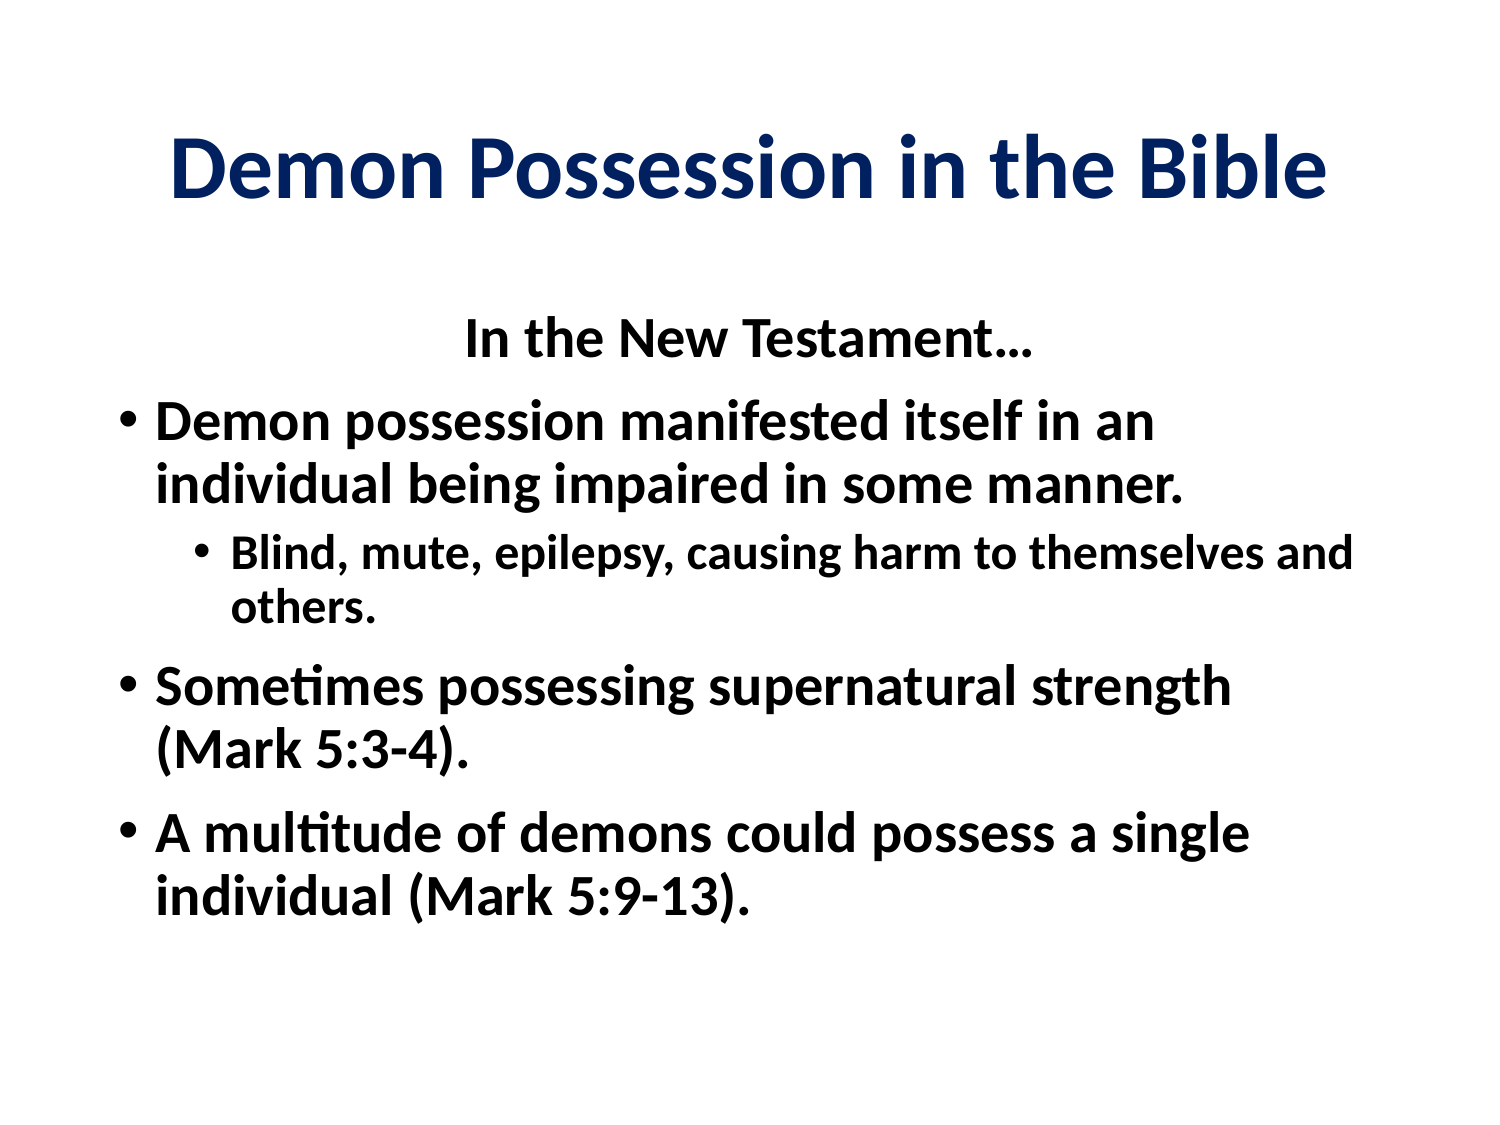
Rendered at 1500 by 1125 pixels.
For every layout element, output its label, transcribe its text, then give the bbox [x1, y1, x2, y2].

list In the New Testament… Demon possession manifested itself in an individual being impaired in some manner. Blind, mute, epilepsy, causing harm to themselves and others. Sometimes possessing supernatural strength (Mark 5:3-4). A multitude of demons could possess a single individual (Mark 5:9-13). [103, 299, 1397, 1014]
title Demon Possession in the Bible [103, 59, 1397, 278]
